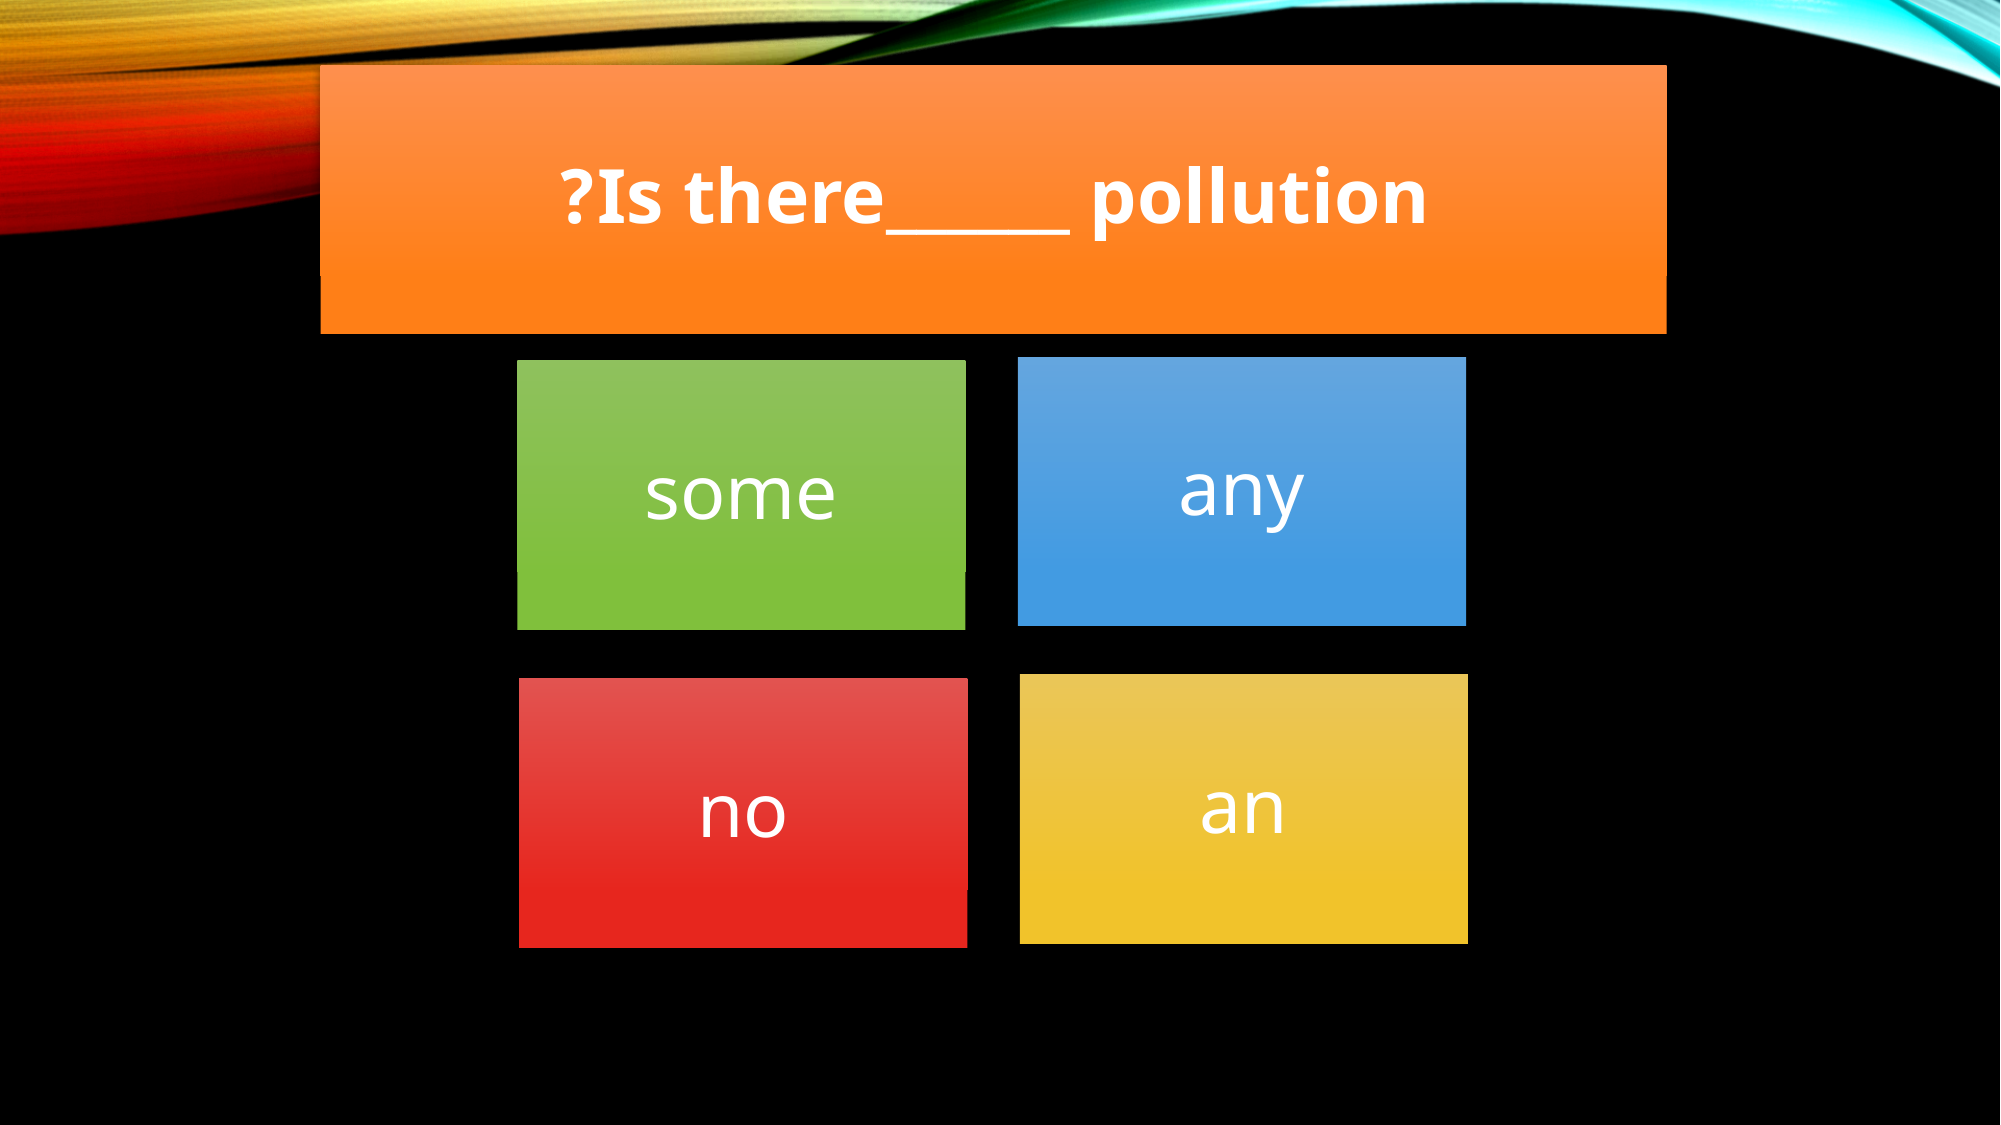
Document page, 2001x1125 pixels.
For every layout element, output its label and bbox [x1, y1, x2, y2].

text_box [320, 24, 1667, 1008]
picture [0, 0, 2000, 237]
